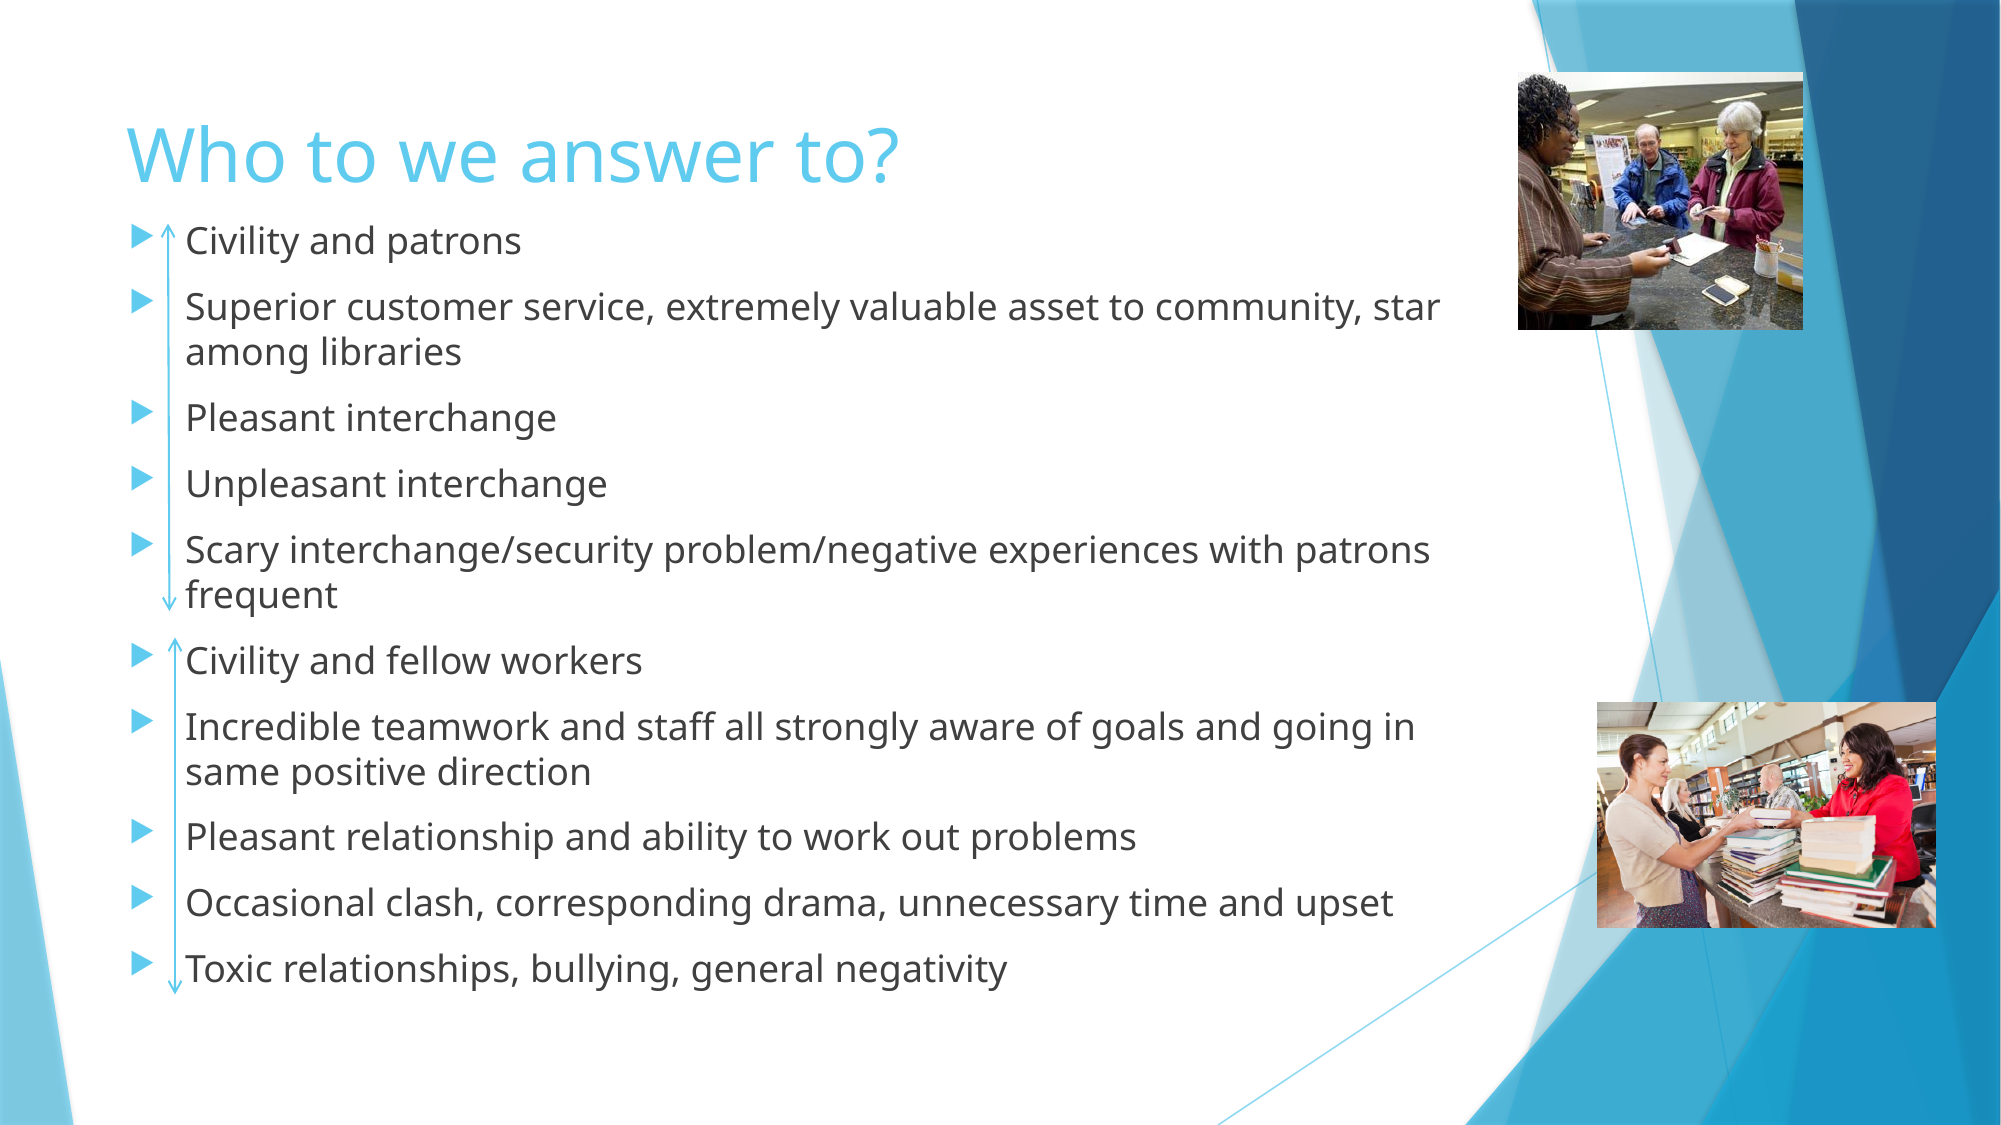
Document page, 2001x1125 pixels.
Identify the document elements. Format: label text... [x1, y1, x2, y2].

picture [1517, 71, 1804, 331]
list Civility and patrons Superior customer service, extremely valuable asset to community, star among libraries Pleasant interchange Unpleasant interchange Scary interchange/security problem/negative experiences with patrons frequent Civility and fellow workers Incredible teamwork and staff all strongly aware of goals and going in same positive direction Pleasant relationship and ability to work out problems Occasional clash, corresponding drama, unnecessary time and upset Toxic relationships, bullying, general negativity [113, 210, 1525, 1100]
title Who to we answer to? [111, 99, 1513, 317]
picture [1596, 702, 1936, 928]
